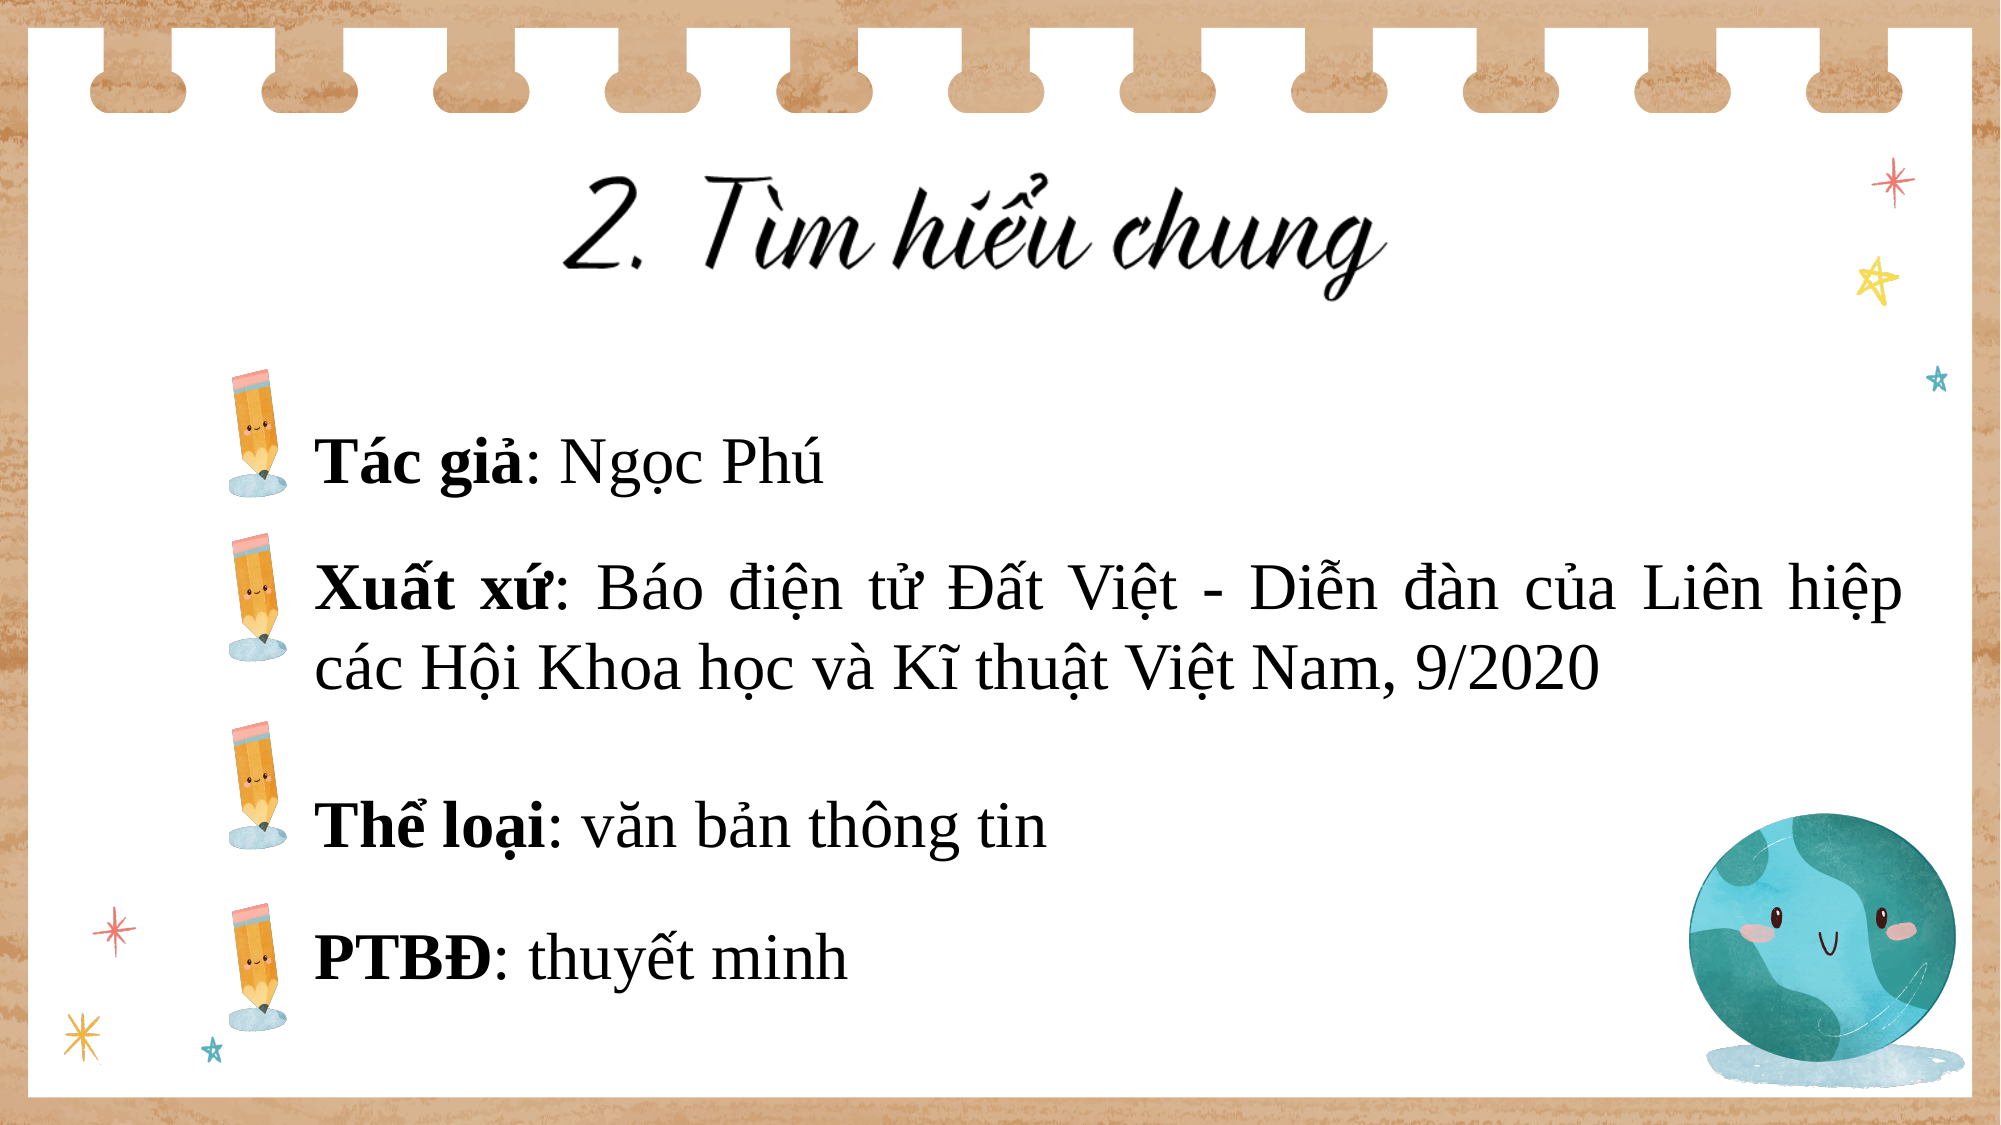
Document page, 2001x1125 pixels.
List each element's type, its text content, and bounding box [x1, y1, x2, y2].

text_box Xuất xứ: Báo điện tử Đất Việt - Diễn đàn của Liên hiệp các Hội Khoa học và Kĩ thuật Việt Nam, 9/2020 [300, 535, 1921, 710]
picture [0, 0, 2001, 1125]
text_box PTBĐ: thuyết minh [359, 905, 1655, 1000]
text_box Thể loại: văn bản thông tin [300, 773, 1921, 869]
text_box Tác giả: Ngọc Phú [359, 409, 1058, 505]
